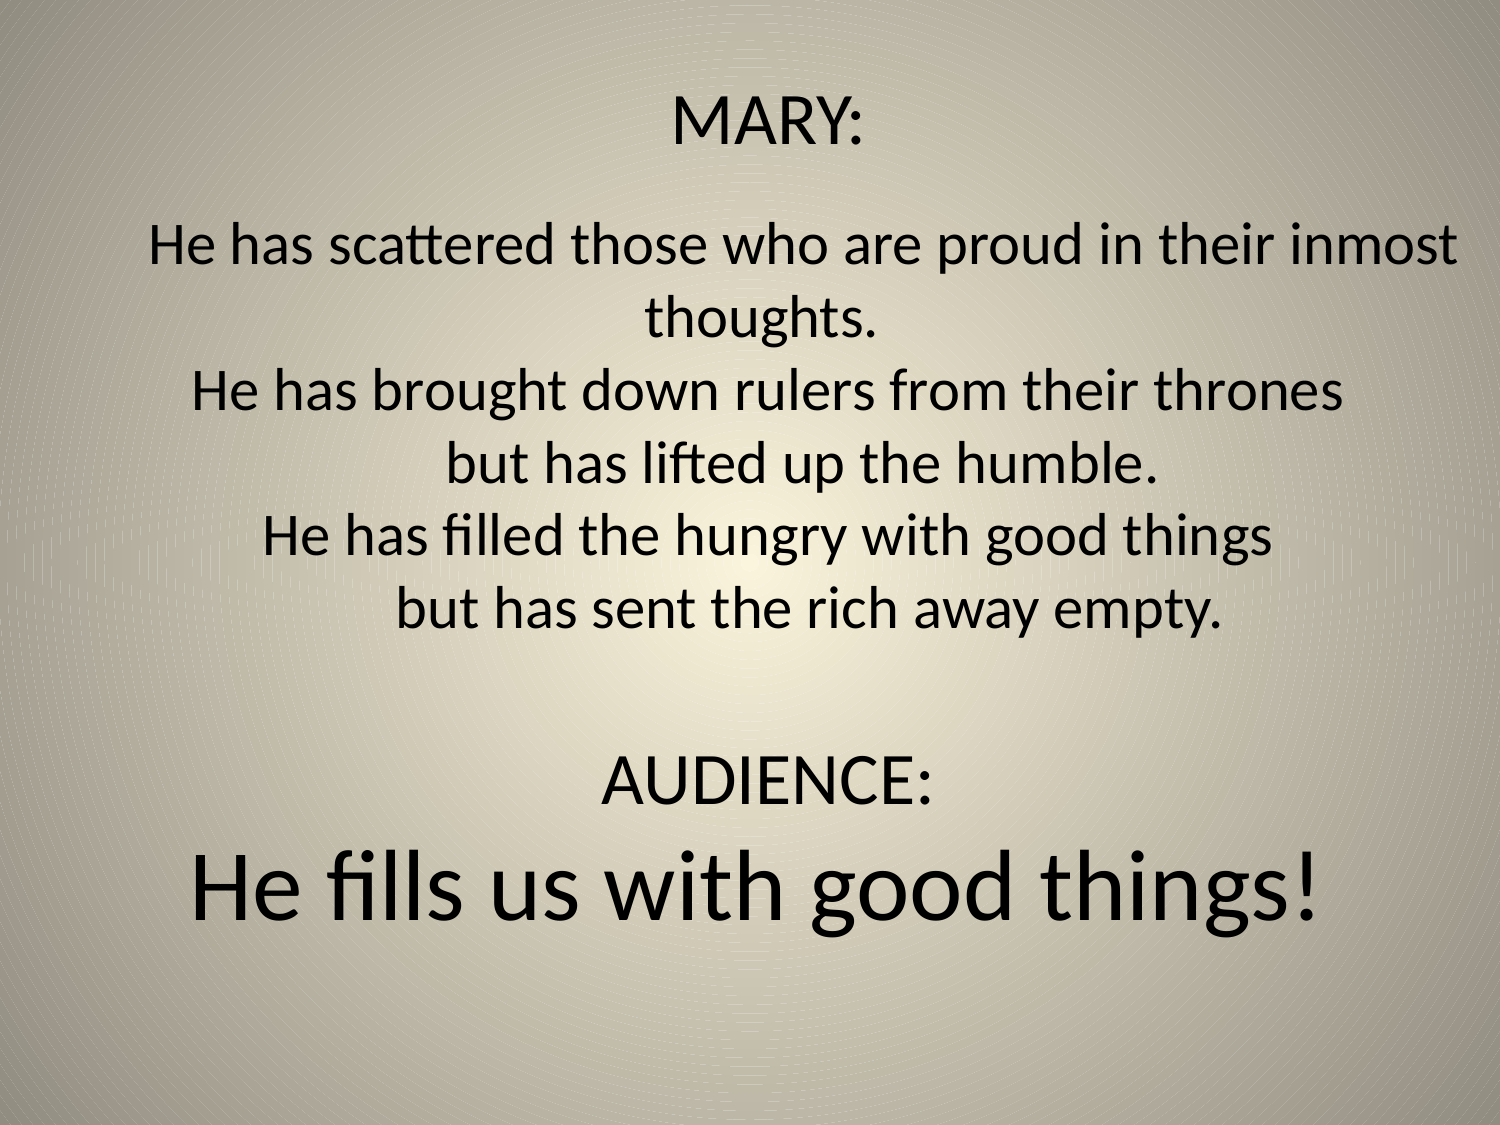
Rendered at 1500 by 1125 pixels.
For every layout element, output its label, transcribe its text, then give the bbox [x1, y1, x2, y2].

title MARY: He has scattered those who are proud in their inmost thoughts. He has brought down rulers from their thrones but has lifted up the humble. He has filled the hungry with good things but has sent the rich away empty. AUDIENCE: He fills us with good things! [37, 62, 1500, 1038]
